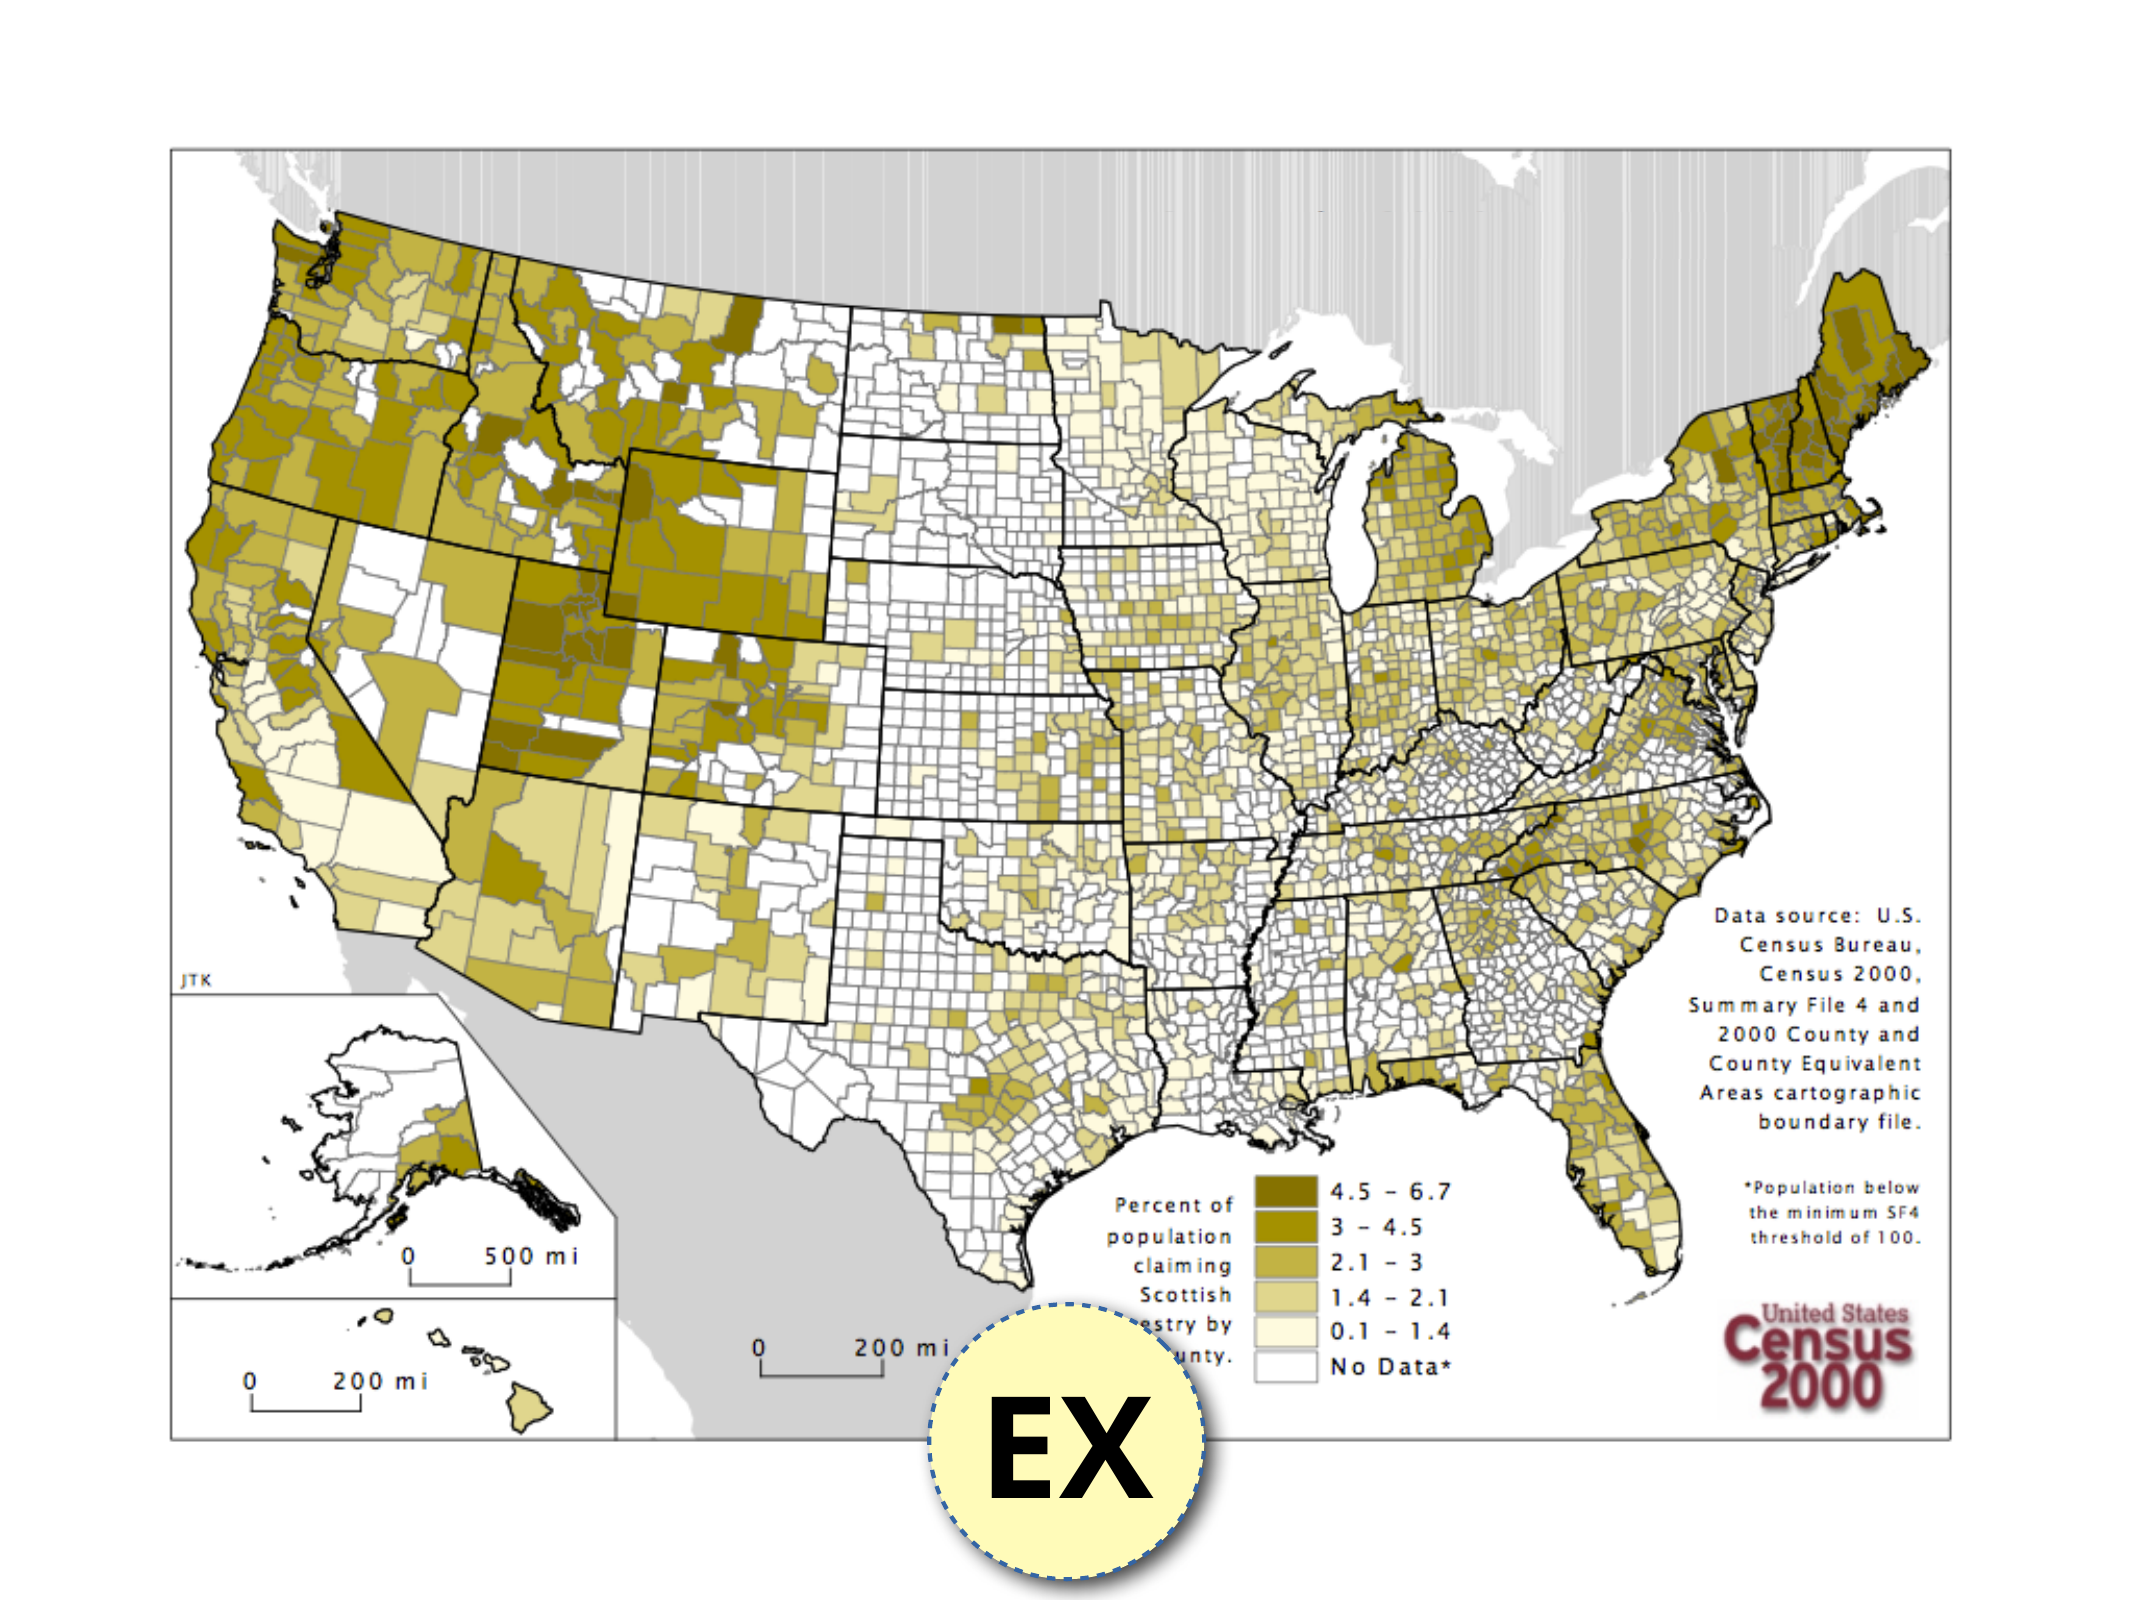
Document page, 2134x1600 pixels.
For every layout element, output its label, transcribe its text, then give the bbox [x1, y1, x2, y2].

text_box EX [931, 1467, 1202, 1580]
picture [155, 133, 1976, 1467]
